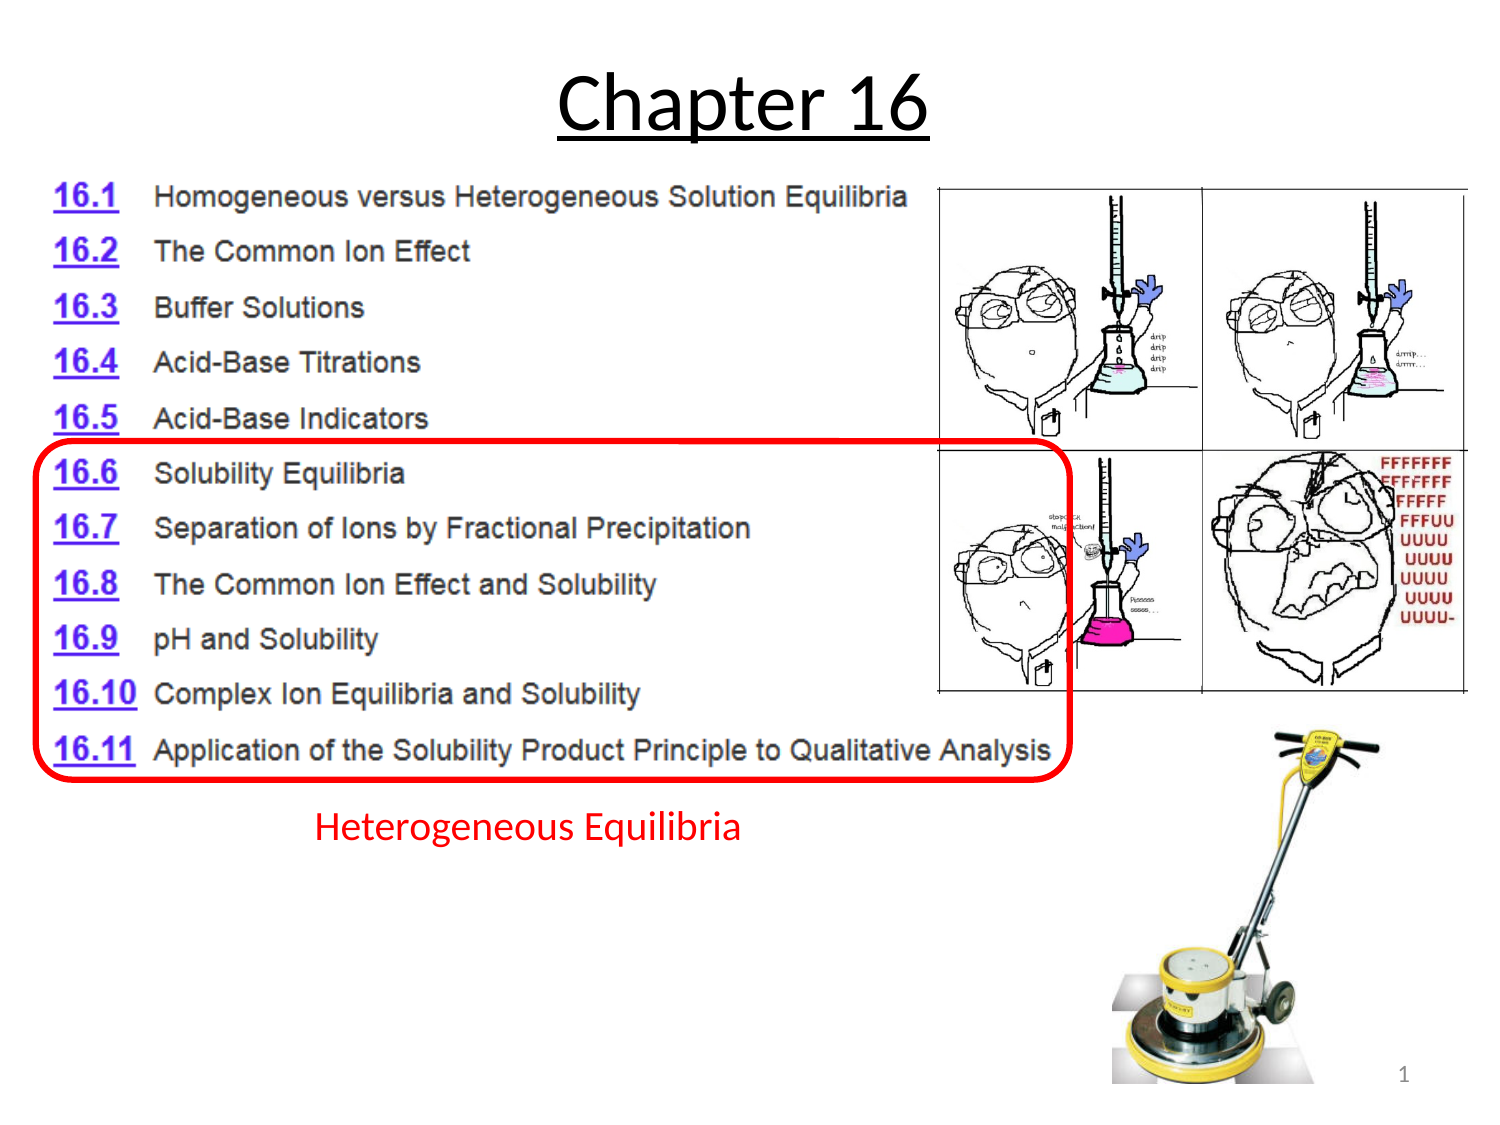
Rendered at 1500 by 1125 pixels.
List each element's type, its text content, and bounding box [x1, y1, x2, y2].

picture [937, 187, 1468, 694]
title Chapter 16 [262, 3, 1225, 185]
picture [1112, 724, 1388, 1084]
slide_number 1 [1074, 1042, 1425, 1103]
text_box Heterogeneous Equilibria [209, 791, 848, 856]
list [37, 174, 1063, 779]
text_box [1066, 703, 1072, 764]
